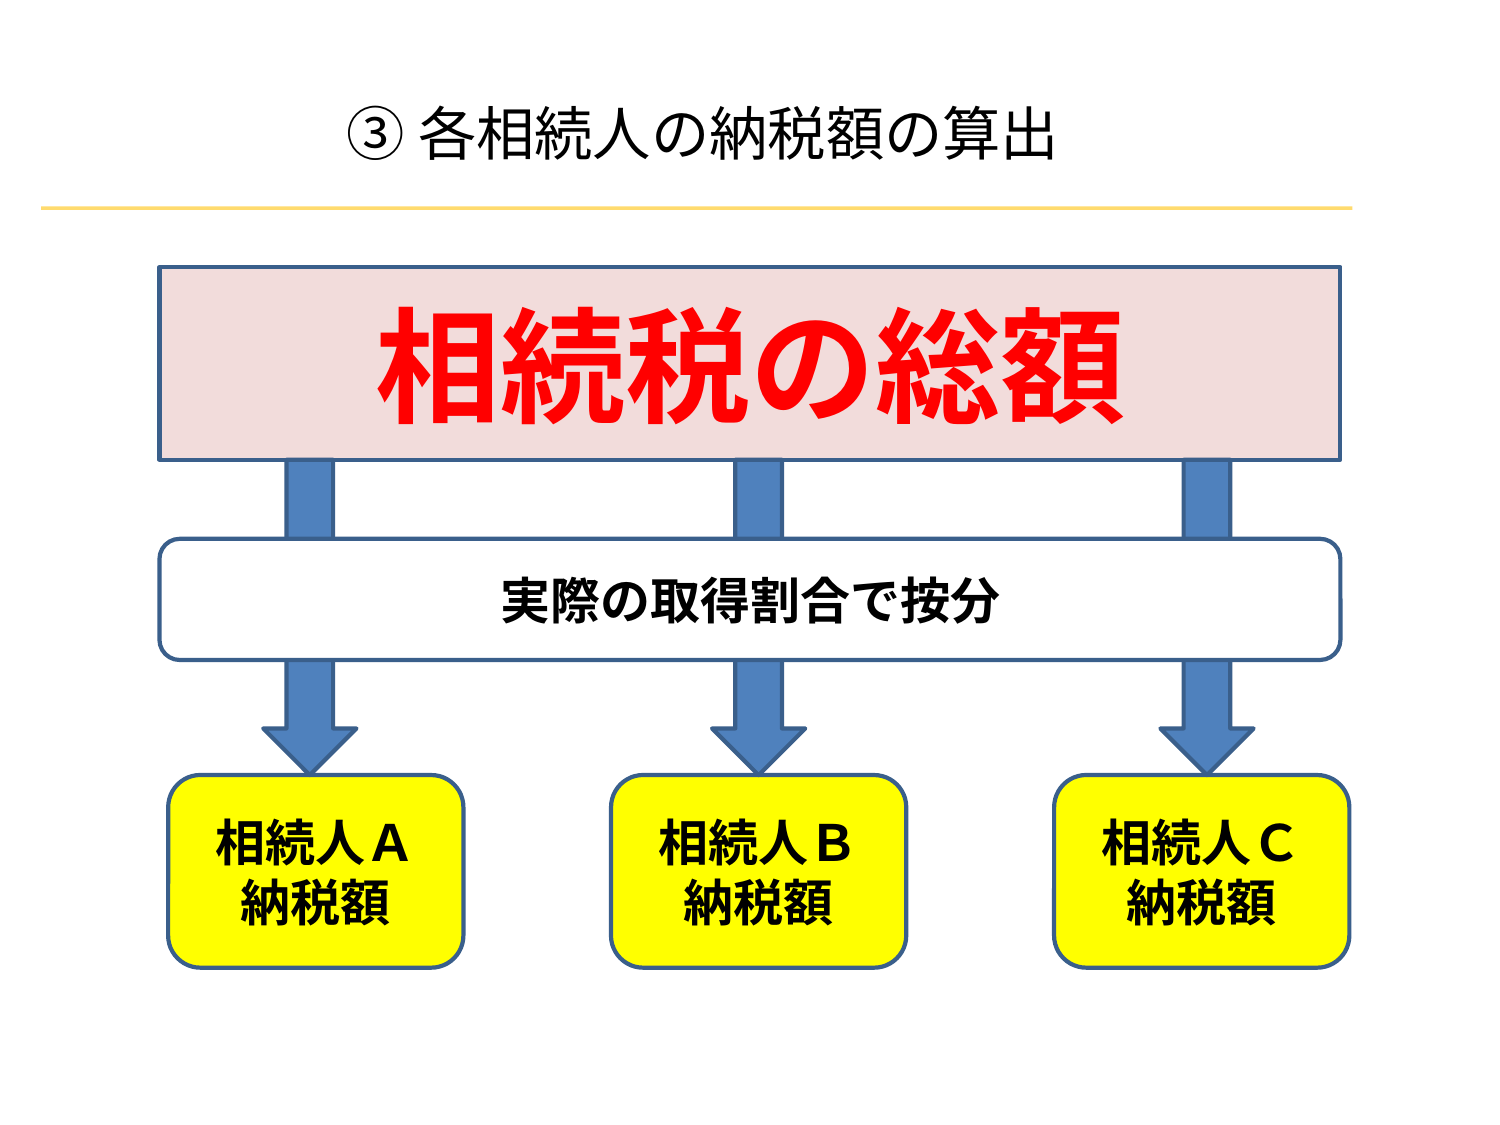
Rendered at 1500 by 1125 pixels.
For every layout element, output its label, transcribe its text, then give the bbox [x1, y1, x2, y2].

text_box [159, 266, 1350, 968]
text_box ③各相続人の納税額の算出 [331, 90, 1074, 175]
